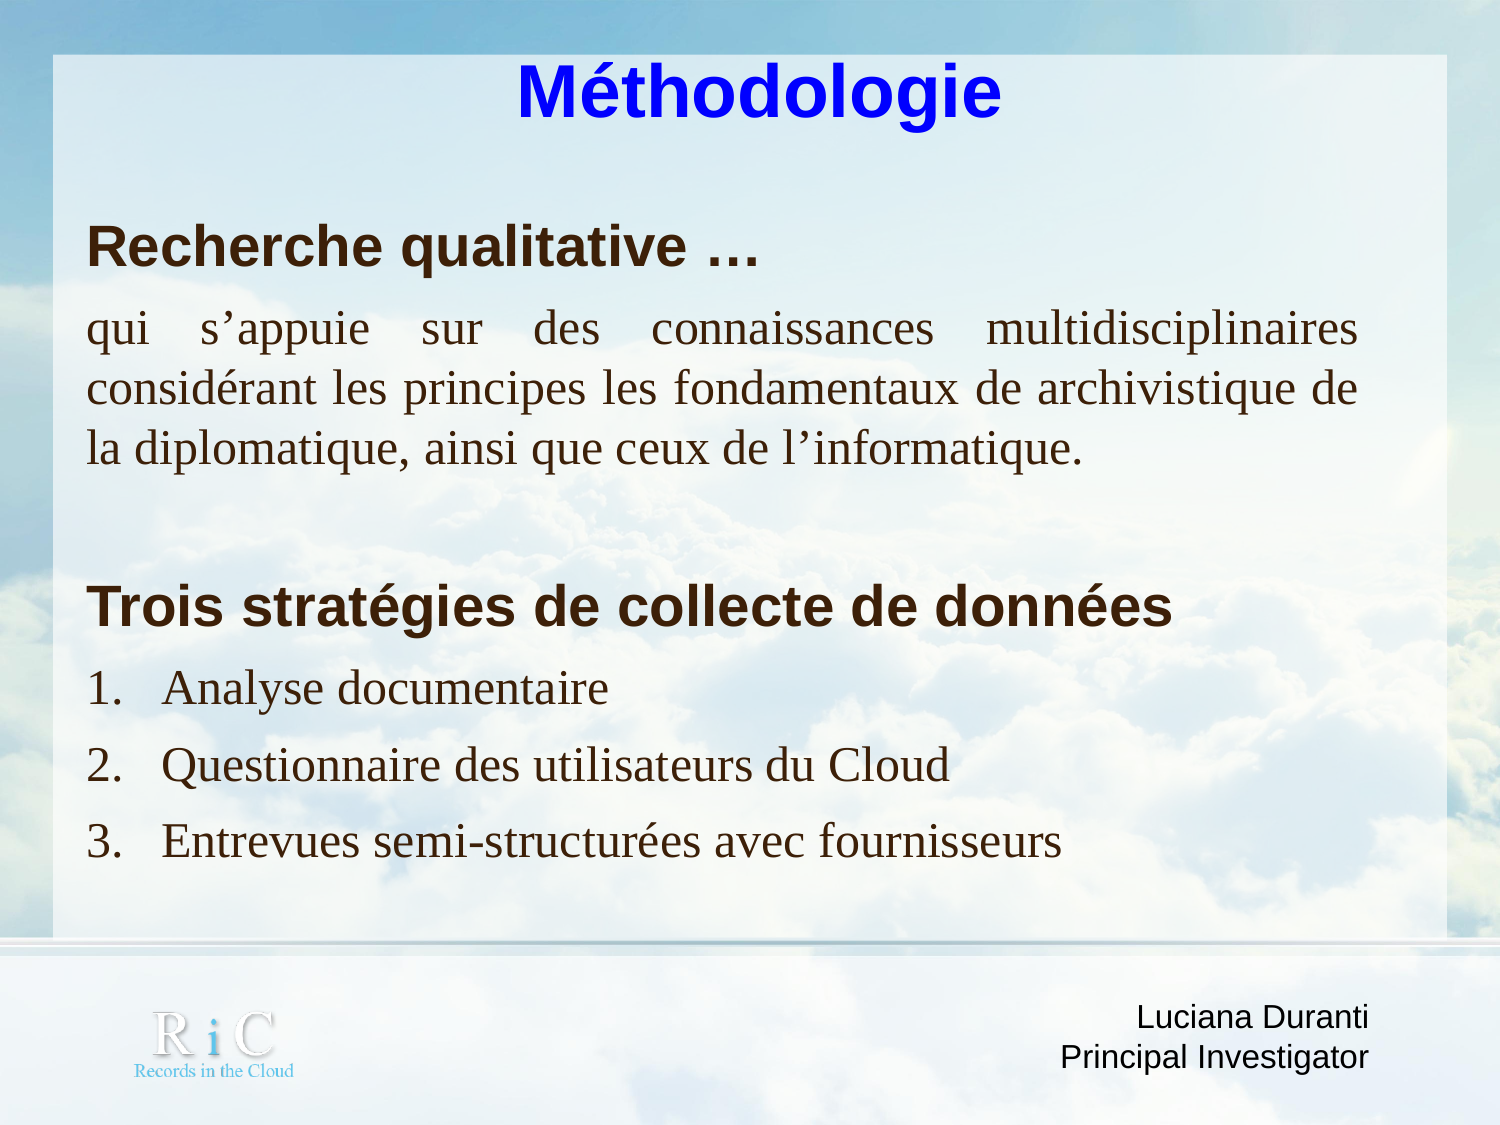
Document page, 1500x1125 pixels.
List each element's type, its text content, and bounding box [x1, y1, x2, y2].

picture [0, 0, 1500, 1125]
title Méthodologie [70, 25, 1450, 150]
list Recherche qualitative … qui s’appuie sur des connaissances multidisciplinaires considérant les principes les fondamentaux de archivistique de la diplomatique, ainsi que ceux de l’informatique. Trois stratégies de collecte de données Analyse documentaire Questionnaire des utilisateurs du Cloud Entrevues semi-structurées avec fournisseurs [70, 200, 1375, 625]
